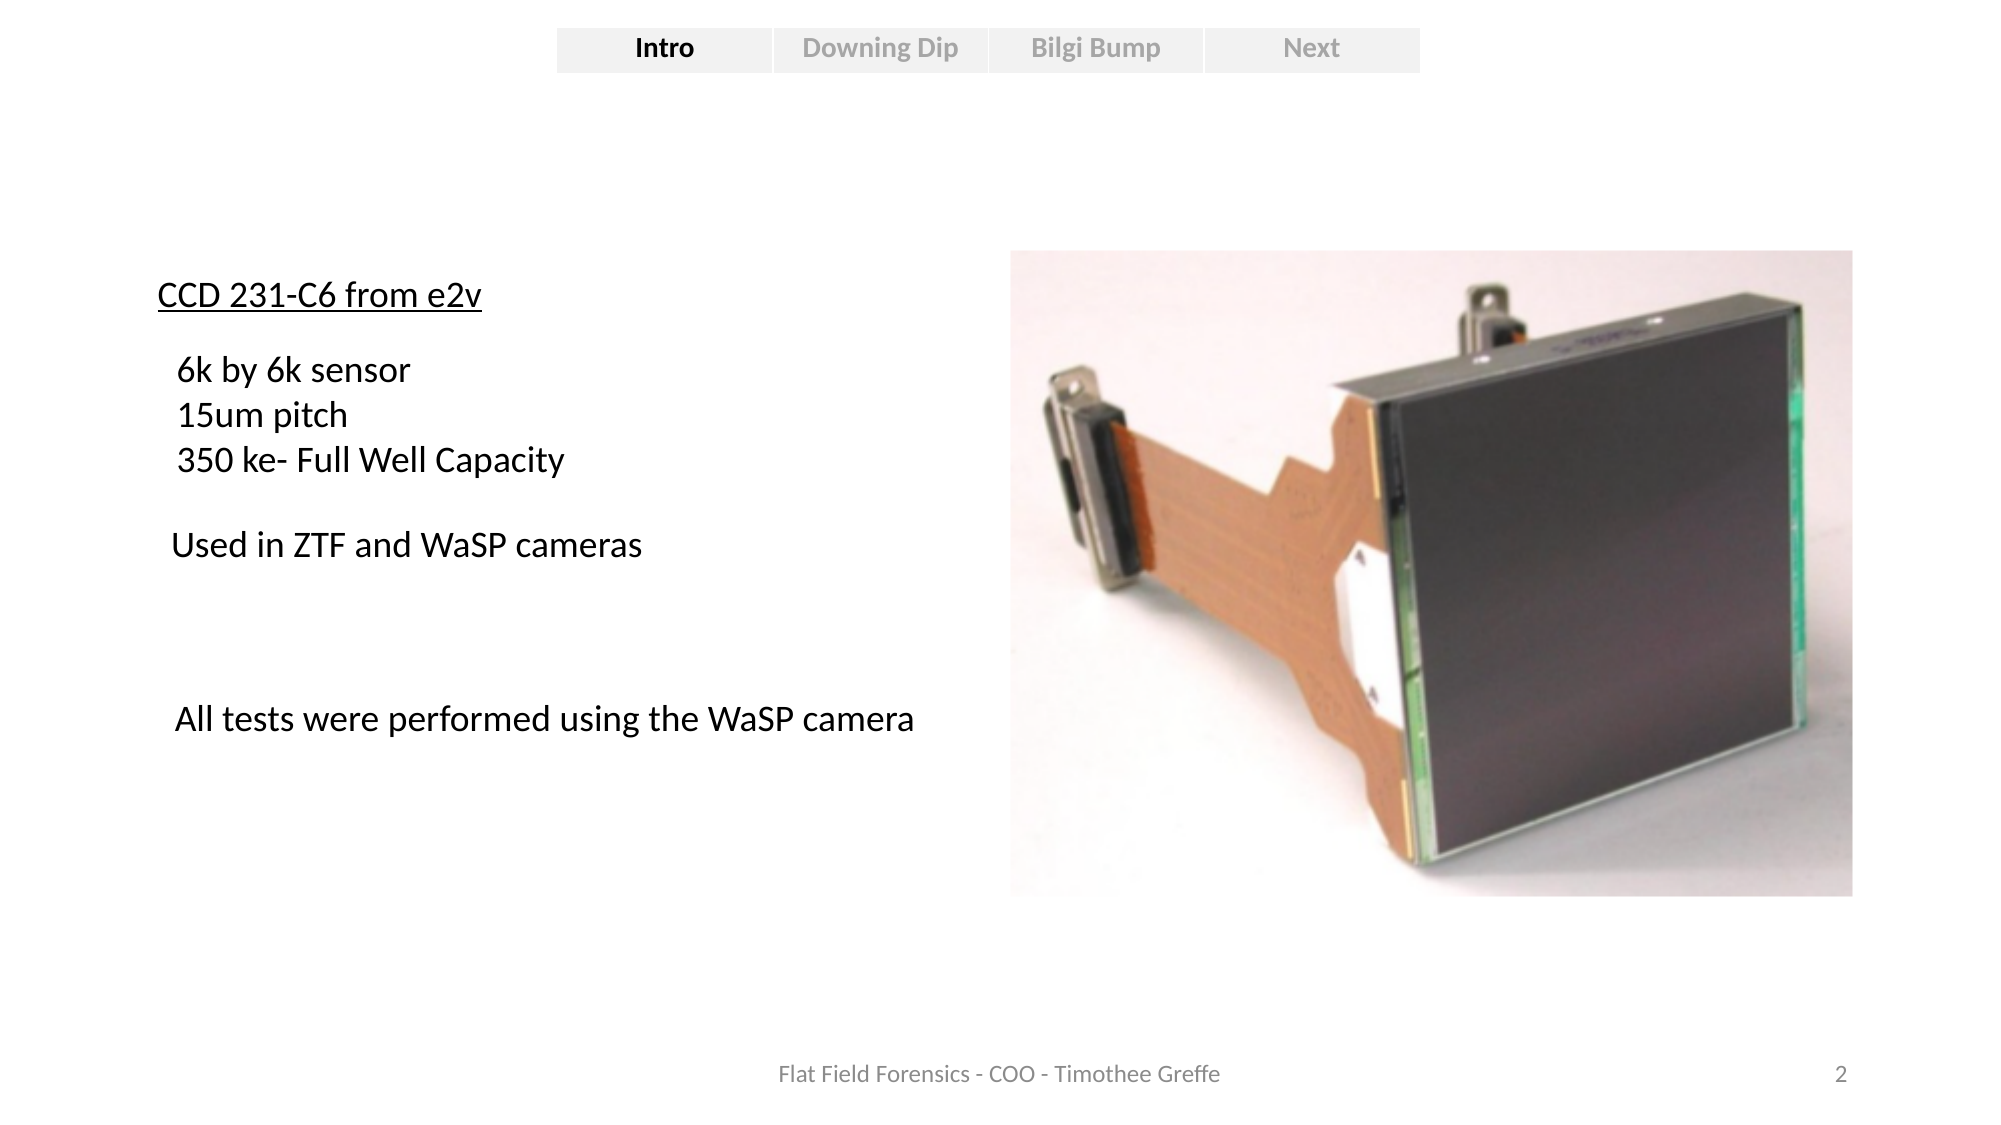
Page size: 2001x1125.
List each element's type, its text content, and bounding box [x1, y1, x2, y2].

text_box Used in ZTF and WaSP cameras [156, 512, 659, 573]
text_box CCD 231-C6 from e2v [142, 262, 498, 322]
slide_number 2 [1412, 1042, 1863, 1103]
footer Flat Field Forensics - COO - Timothee Greffe [662, 1042, 1338, 1103]
text_box All tests were performed using the WaSP camera [160, 686, 932, 747]
picture [1005, 241, 1857, 903]
table_header Next [1205, 28, 1420, 73]
text_box 6k by 6k sensor 15um pitch 350 ke- Full Well Capacity [161, 337, 580, 488]
table_header Intro [557, 28, 772, 73]
table_header Downing Dip [774, 28, 988, 73]
table_header Bilgi Bump [989, 28, 1203, 73]
